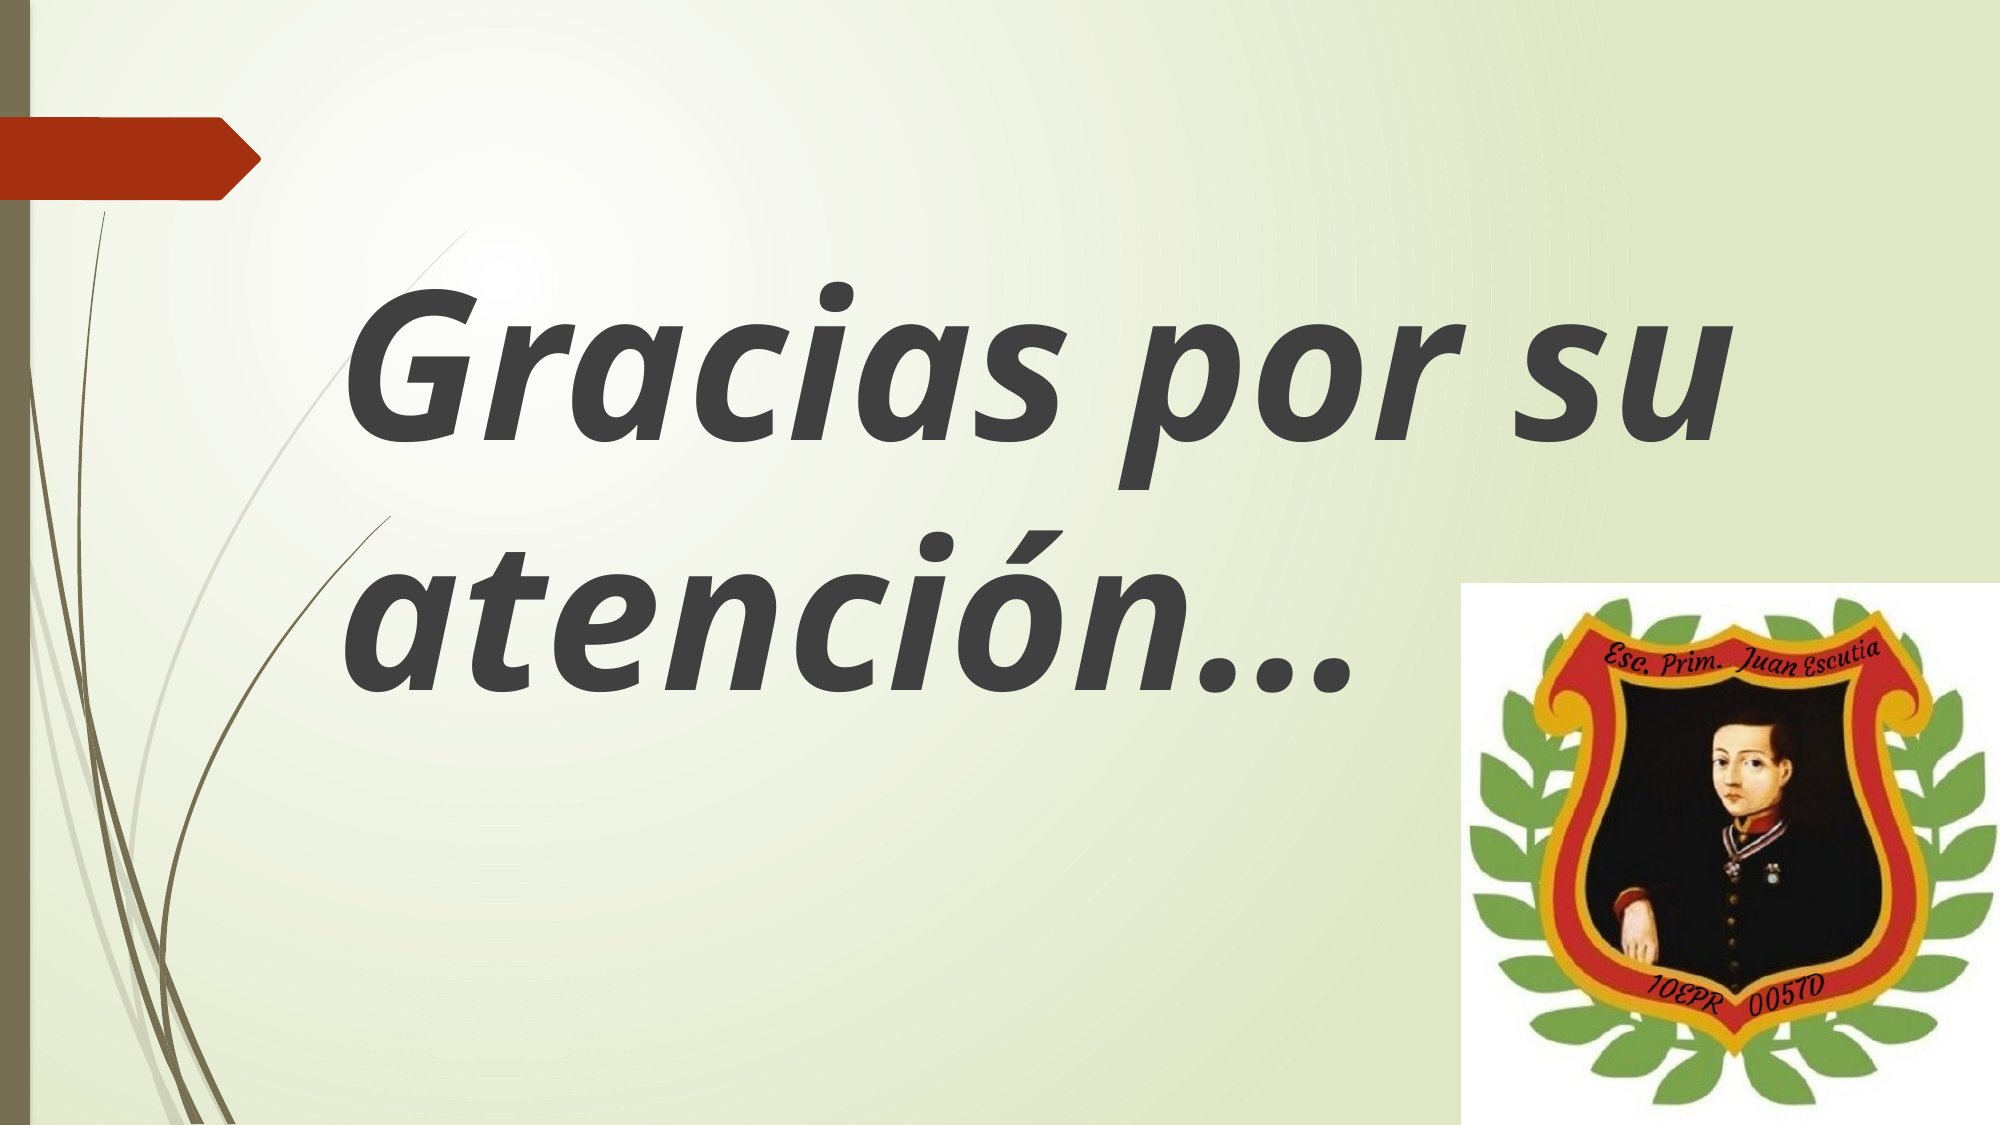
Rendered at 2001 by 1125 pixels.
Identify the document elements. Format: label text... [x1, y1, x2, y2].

picture [1460, 582, 2000, 1125]
list Gracias por su atención… [321, 224, 2000, 1125]
